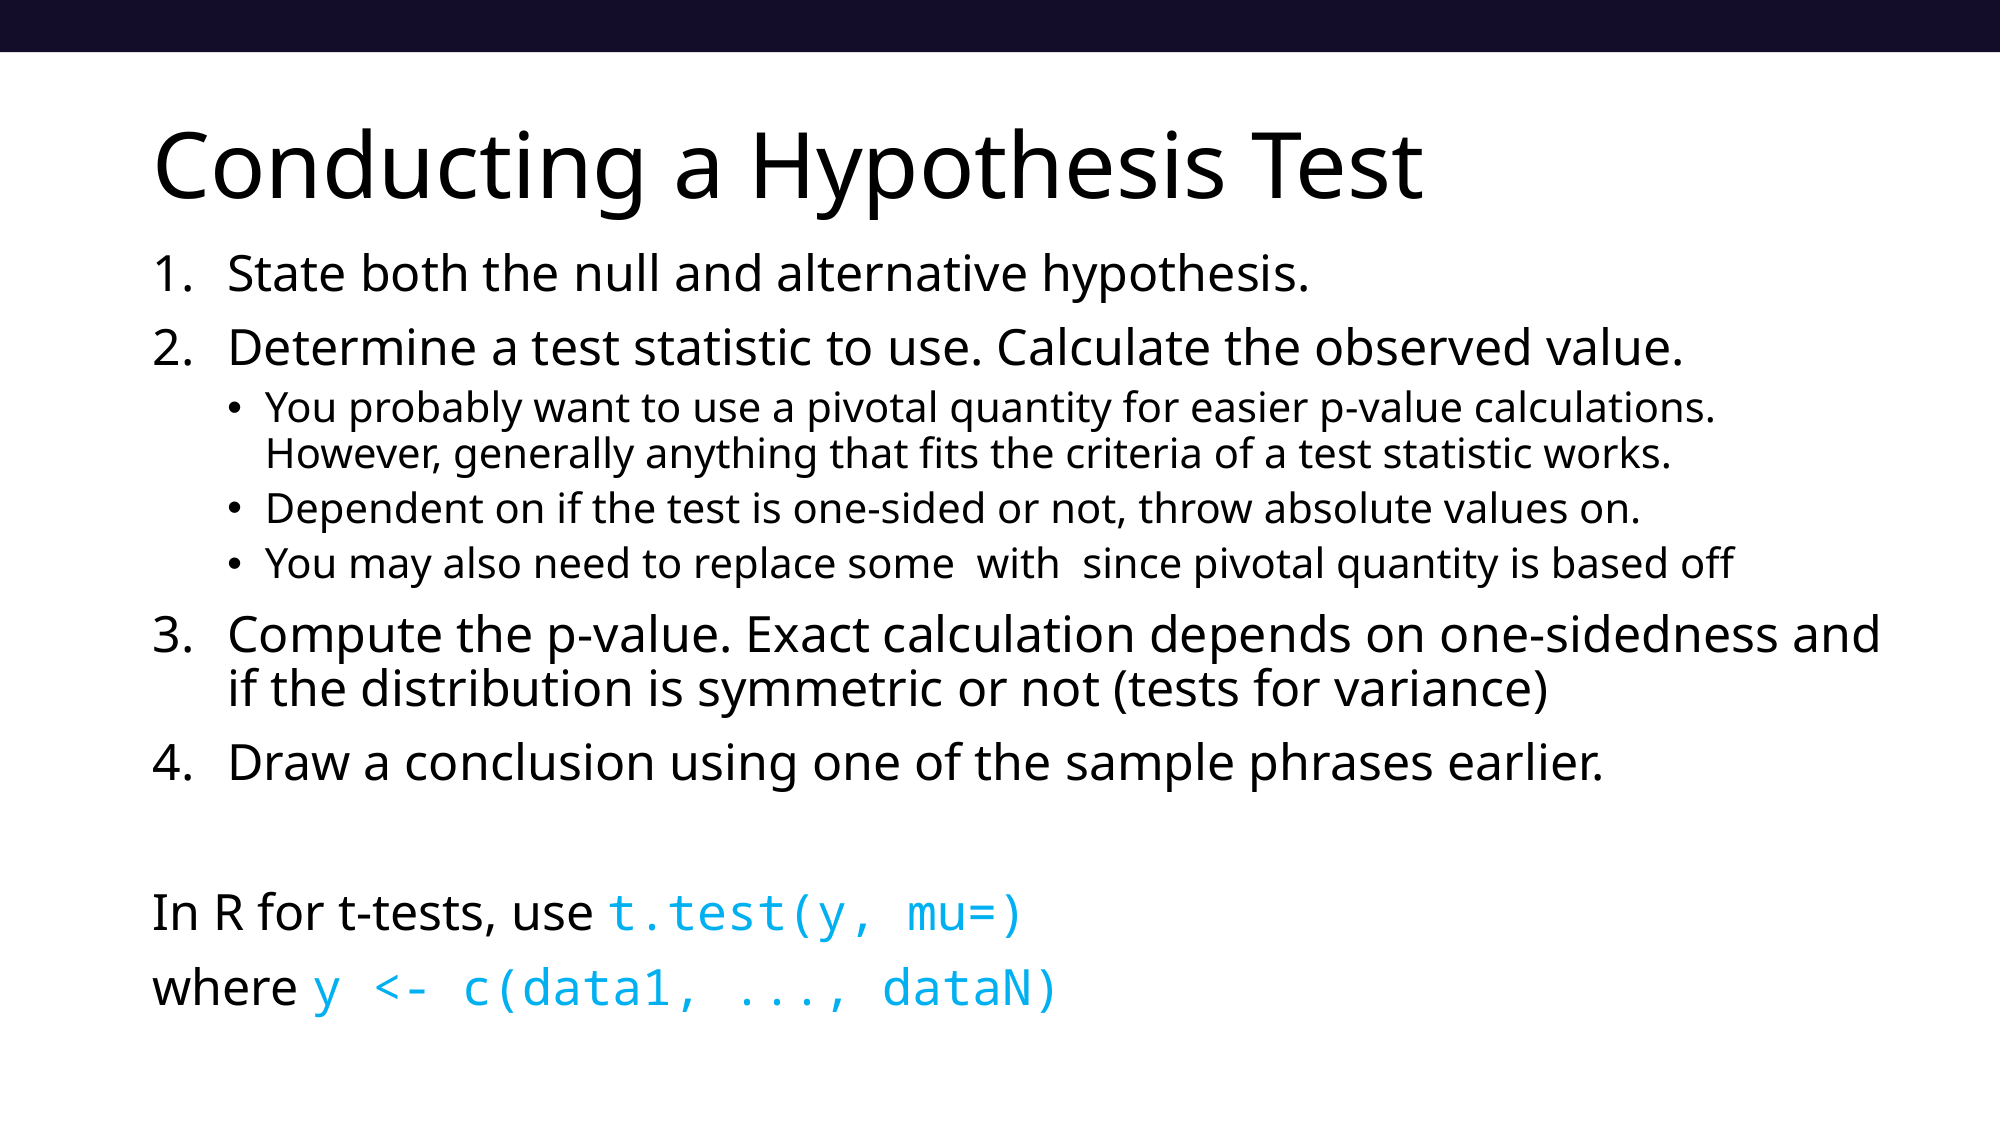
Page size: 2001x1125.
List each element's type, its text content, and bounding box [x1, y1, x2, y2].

text_box [0, 0, 2000, 54]
title Conducting a Hypothesis Test [137, 59, 1863, 278]
